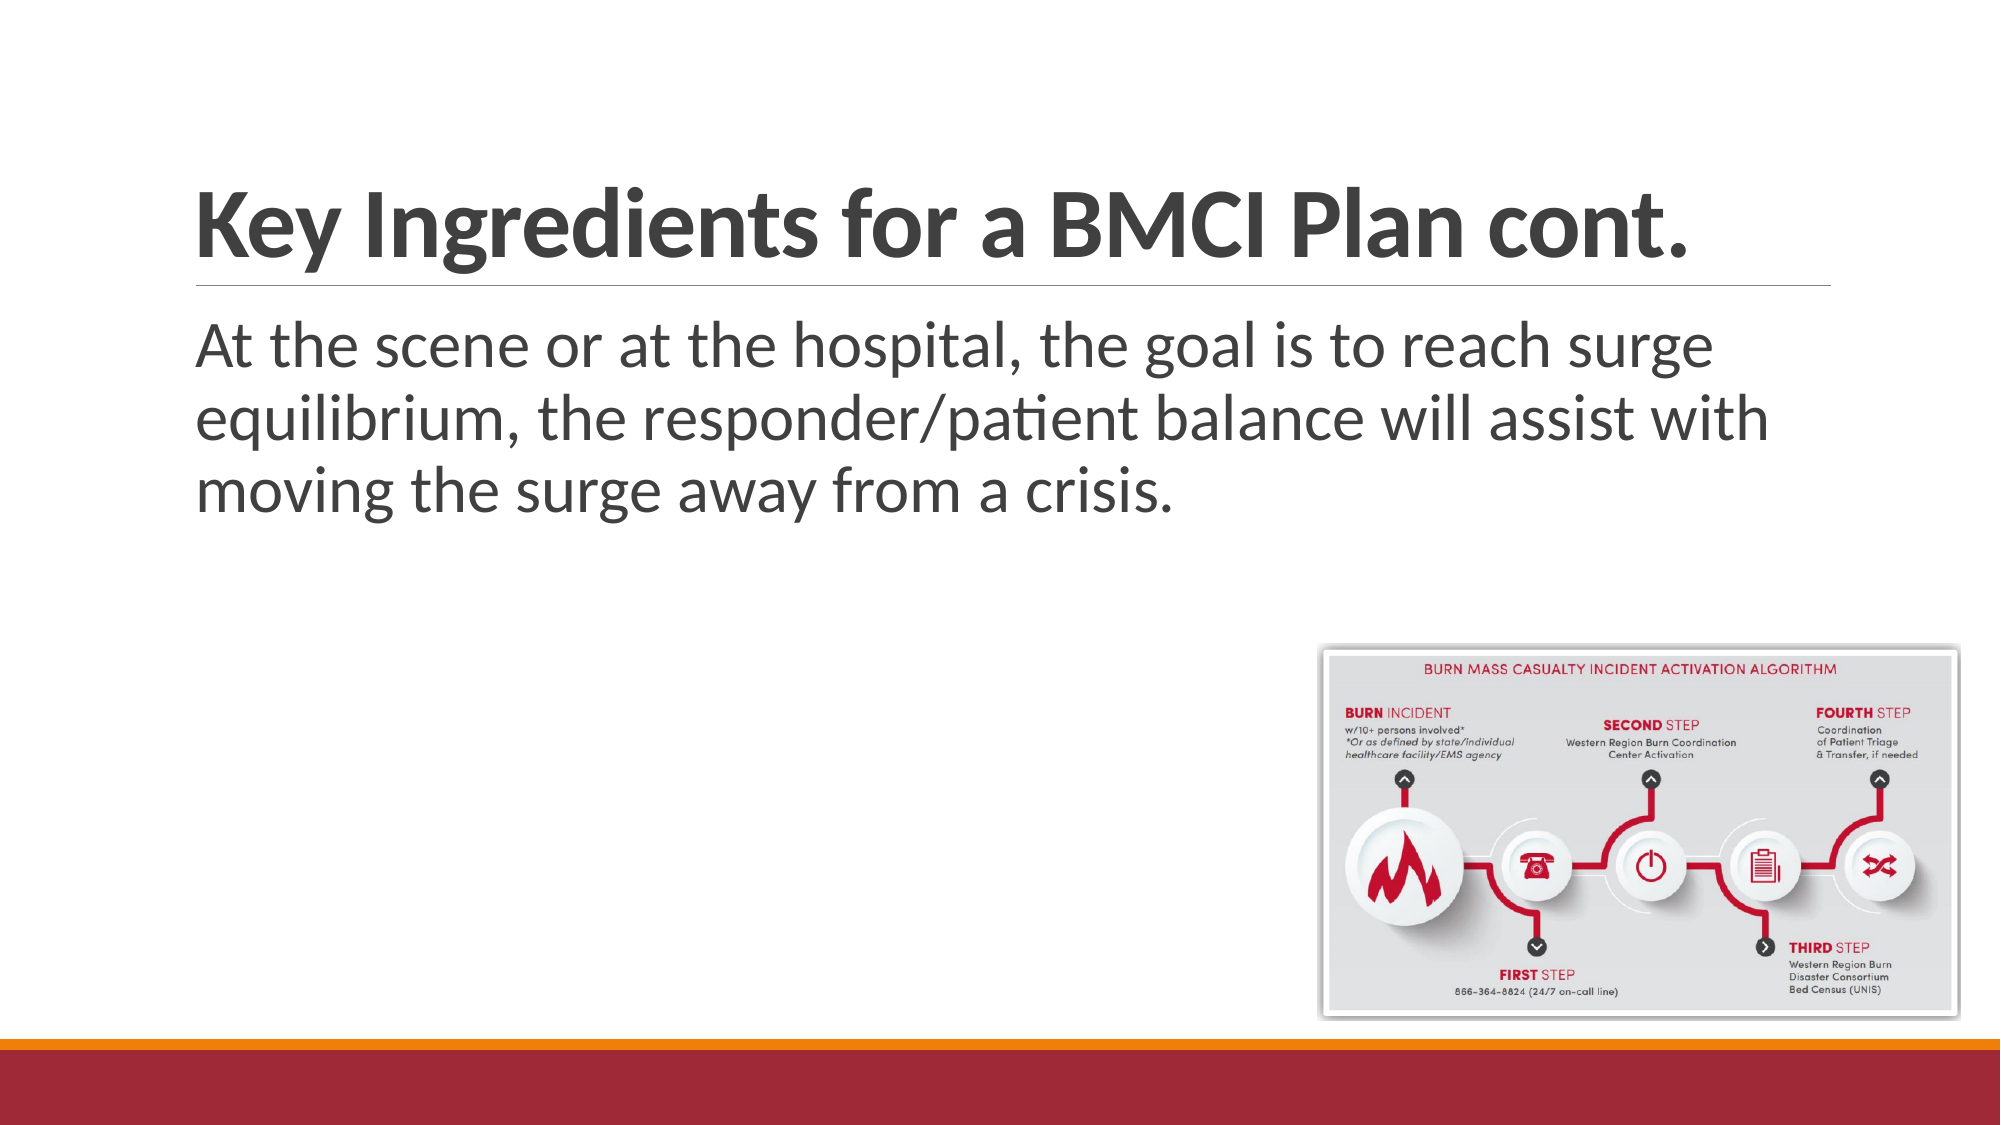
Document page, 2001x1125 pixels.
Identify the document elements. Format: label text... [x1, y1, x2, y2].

title Key Ingredients for a BMCI Plan cont. [180, 47, 1830, 285]
list At the scene or at the hospital, the goal is to reach surge equilibrium, the responder/patient balance will assist with moving the surge away from a crisis. [180, 302, 1936, 1110]
picture [1317, 643, 1961, 1022]
